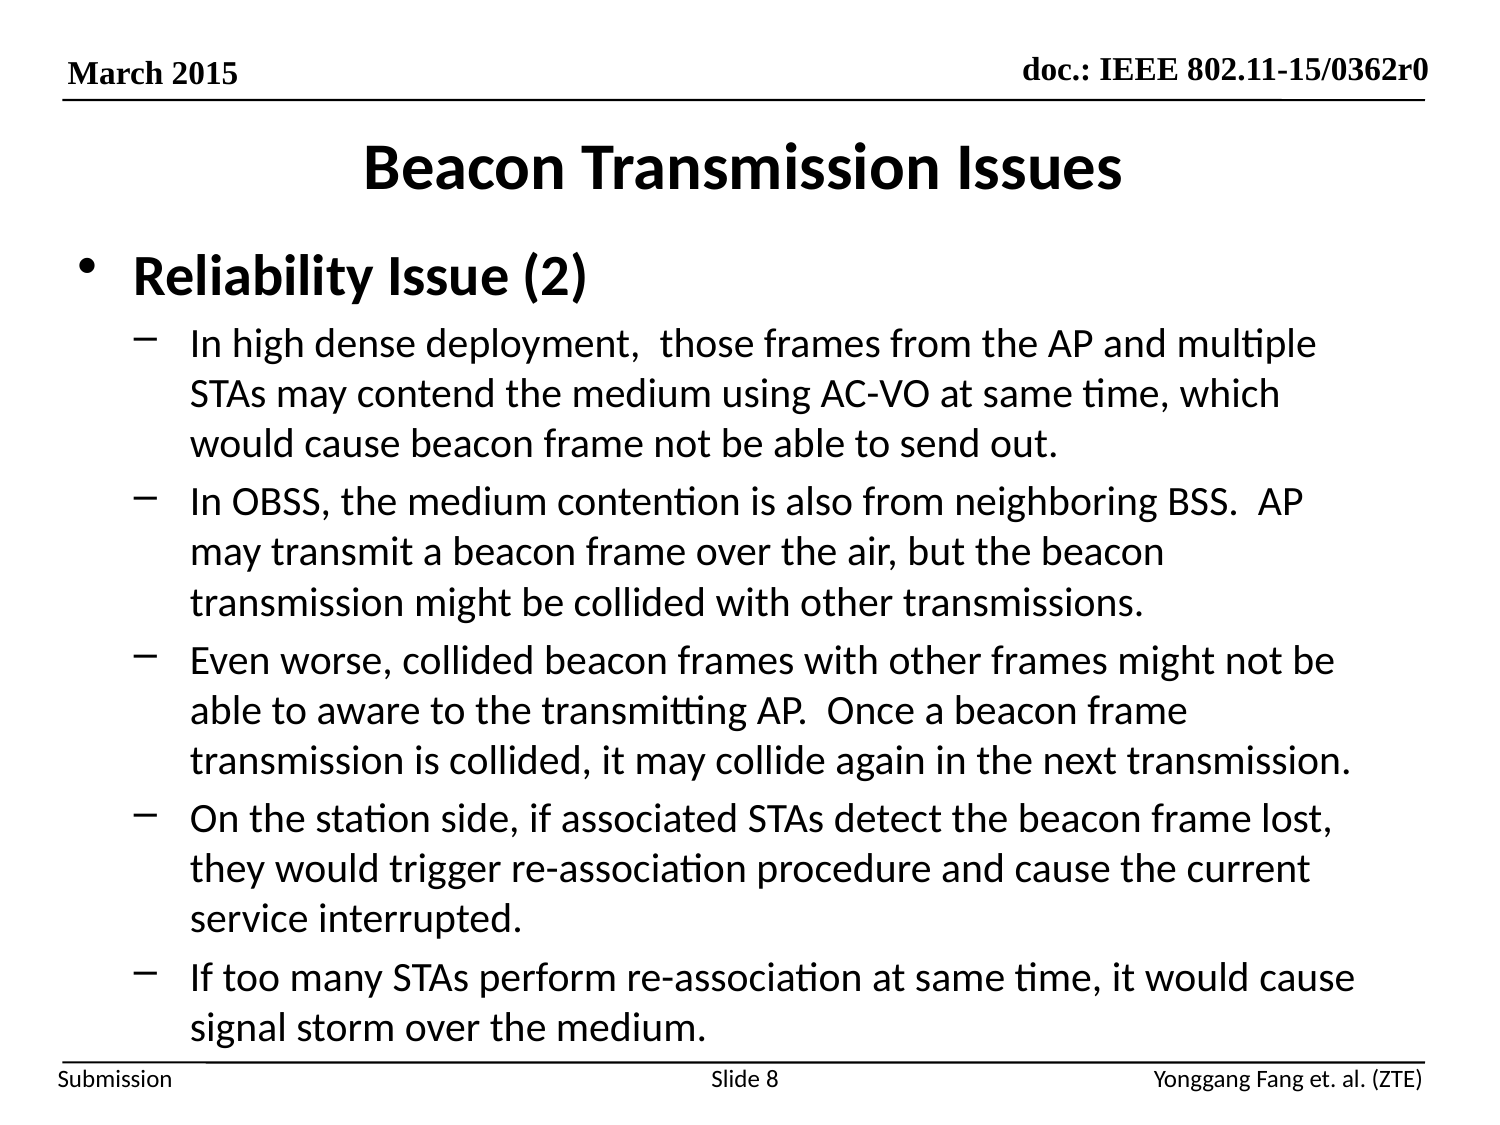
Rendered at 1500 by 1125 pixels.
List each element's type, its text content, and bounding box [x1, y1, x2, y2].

title Beacon Transmission Issues [62, 99, 1426, 226]
slide_number Slide 8 [702, 1062, 788, 1094]
list Reliability Issue (2) In high dense deployment, those frames from the AP and multiple STAs may contend the medium using AC-VO at same time, which would cause beacon frame not be able to send out. In OBSS, the medium contention is also from neighboring BSS. AP may transmit a beacon frame over the air, but the beacon transmission might be collided with other transmissions. Even worse, collided beacon frames with other frames might not be able to aware to the transmitting AP. Once a beacon frame transmission is collided, it may collide again in the next transmission. On the station side, if associated STAs detect the beacon frame lost, they would trigger re-association procedure and cause the current service interrupted. If too many STAs perform re-association at same time, it would cause signal storm over the medium. [62, 237, 1401, 1051]
